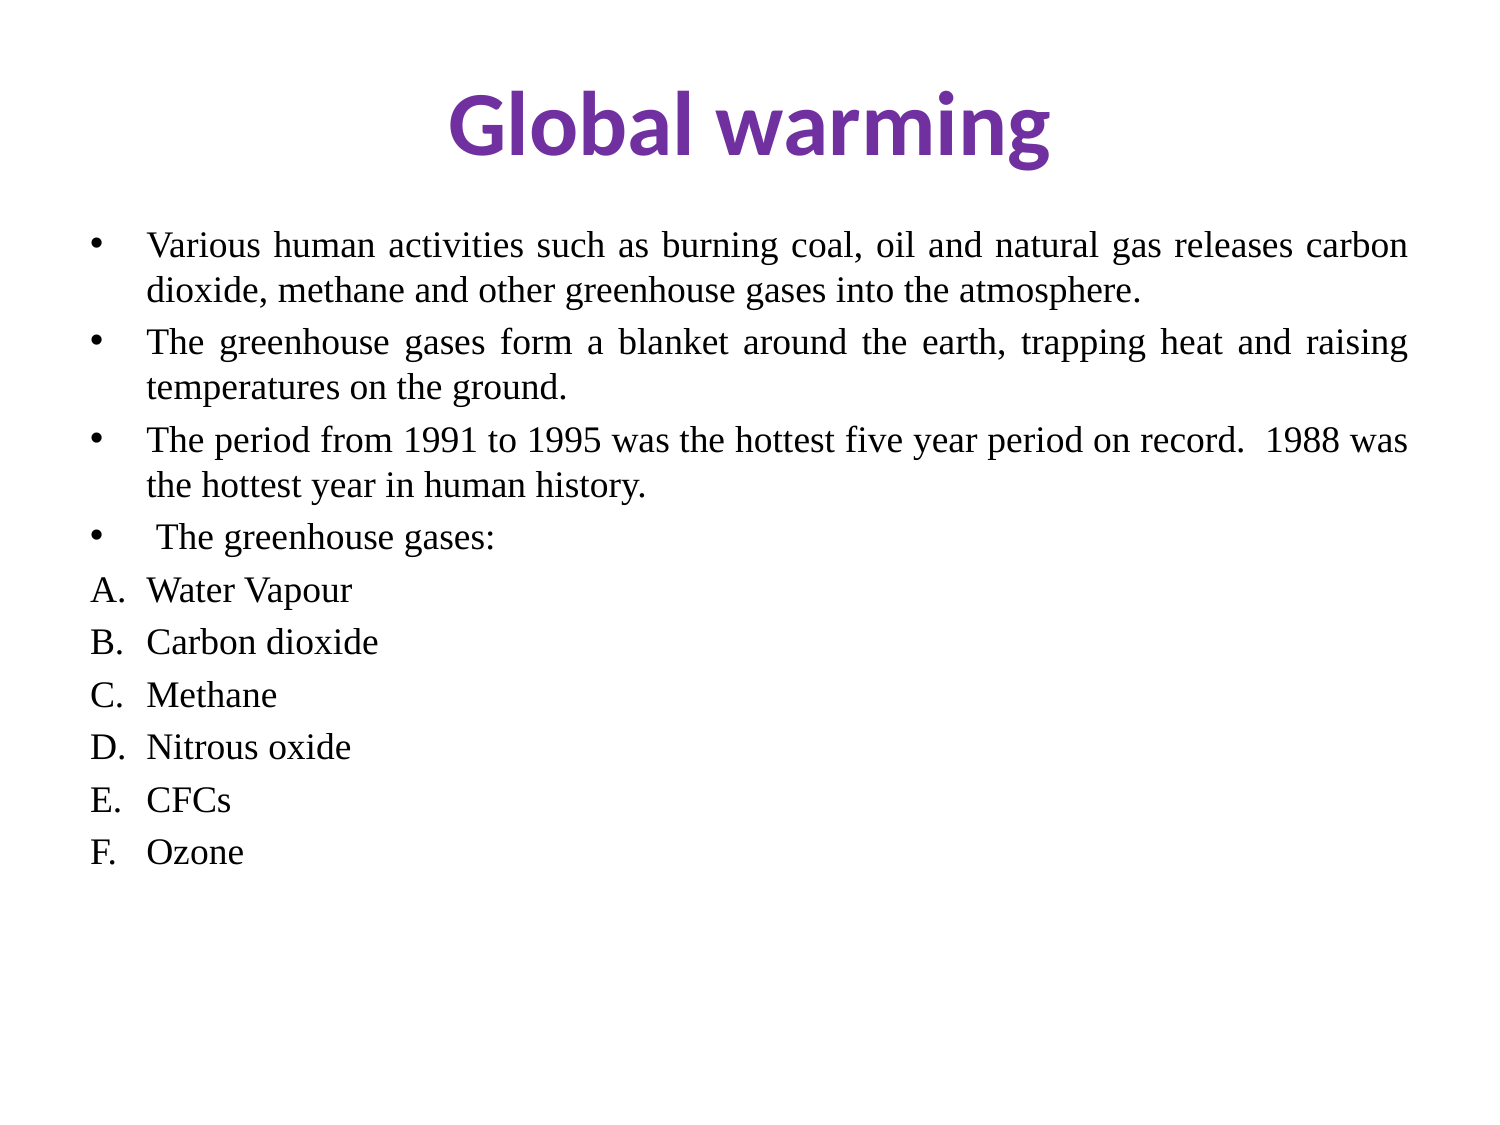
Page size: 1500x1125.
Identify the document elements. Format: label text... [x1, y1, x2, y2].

title Global warming [75, 24, 1425, 212]
list Various human activities such as burning coal, oil and natural gas releases carbon dioxide, methane and other greenhouse gases into the atmosphere. The greenhouse gases form a blanket around the earth, trapping heat and raising temperatures on the ground. The period from 1991 to 1995 was the hottest five year period on record. 1988 was the hottest year in human history. The greenhouse gases: Water Vapour Carbon dioxide Methane Nitrous oxide CFCs Ozone [75, 212, 1425, 1005]
